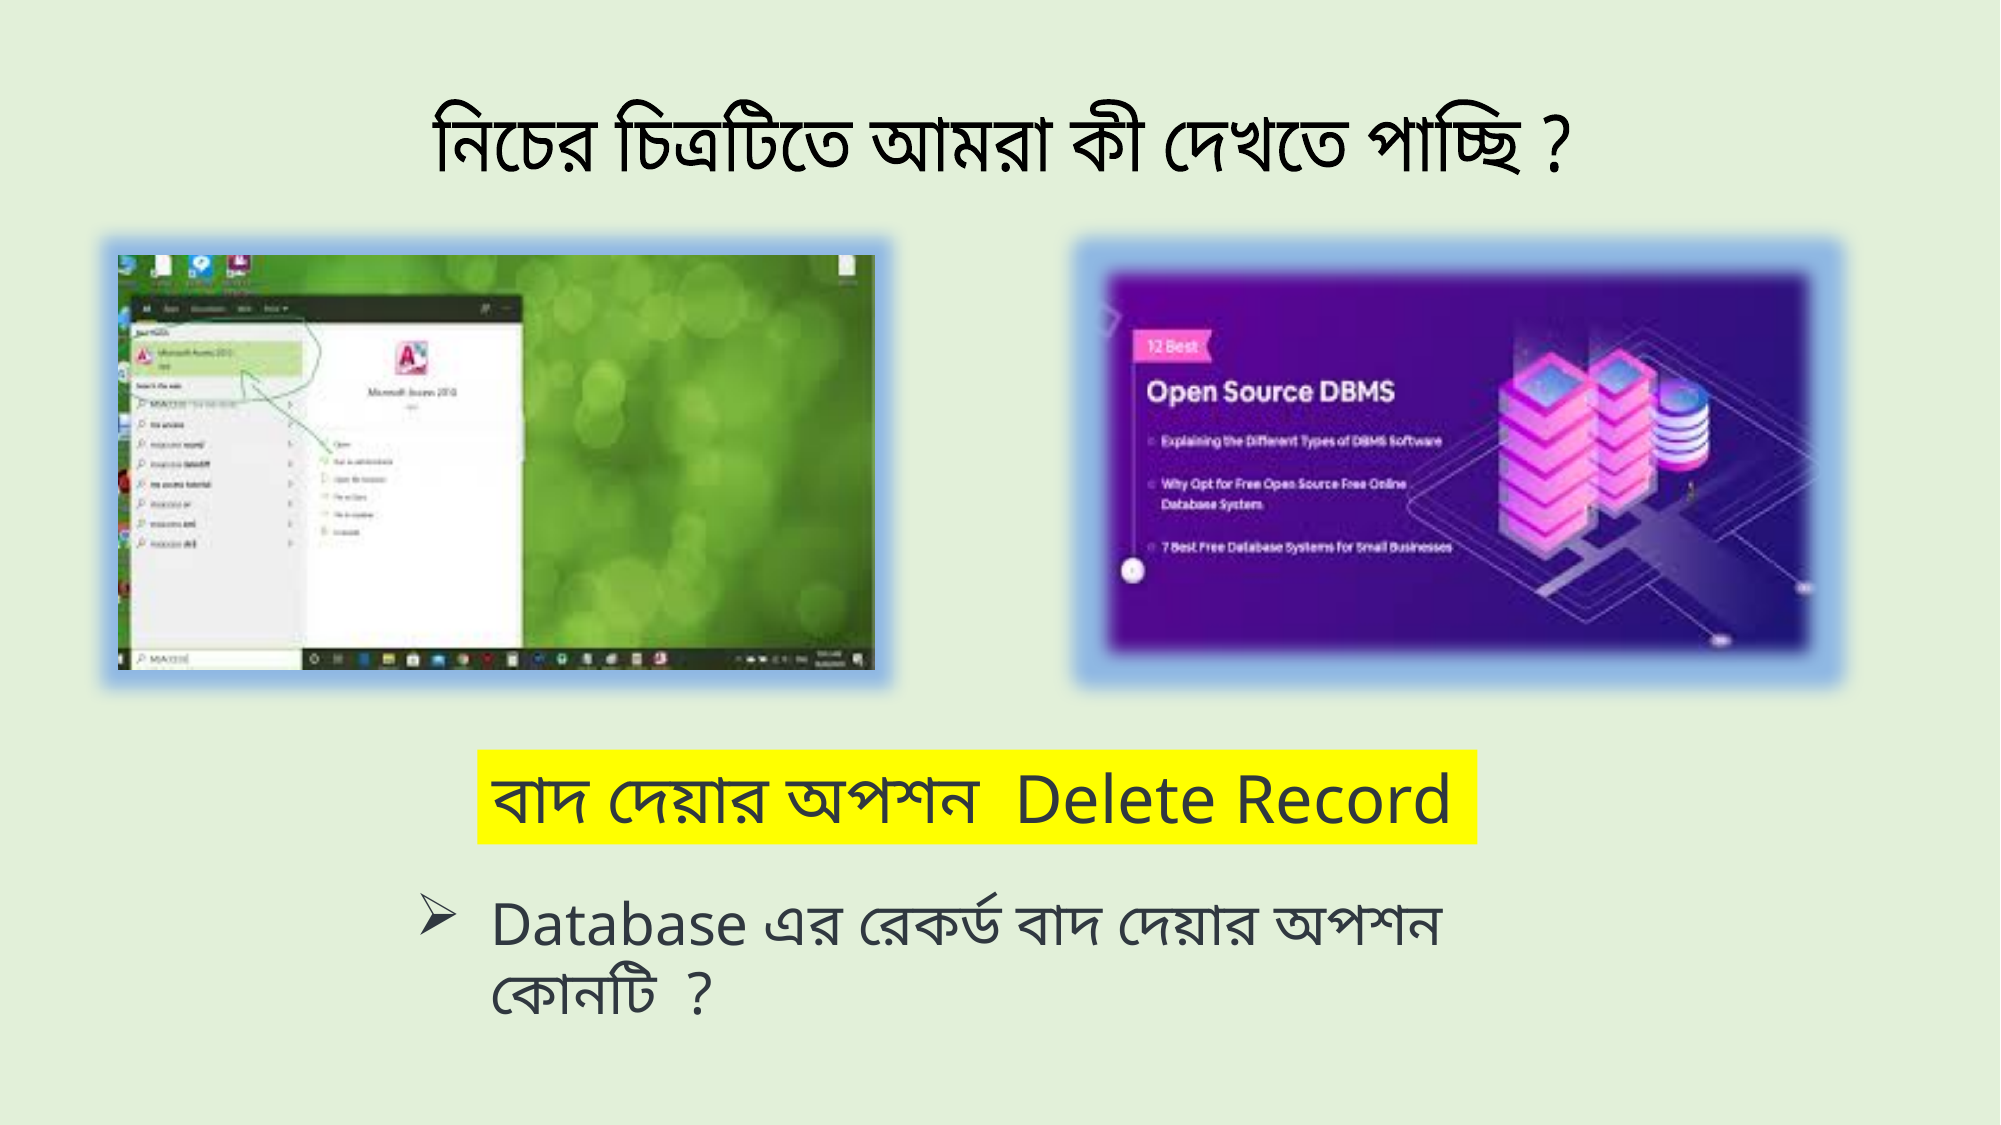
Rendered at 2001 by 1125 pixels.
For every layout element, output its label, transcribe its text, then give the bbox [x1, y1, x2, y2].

text_box বাদ দেয়ার অপশন Delete Record [477, 749, 1478, 845]
picture [118, 255, 875, 670]
text_box Database এর রেকর্ড বাদ দেয়ার অপশন কোনটি ? [400, 879, 1555, 1034]
picture [1090, 255, 1827, 670]
